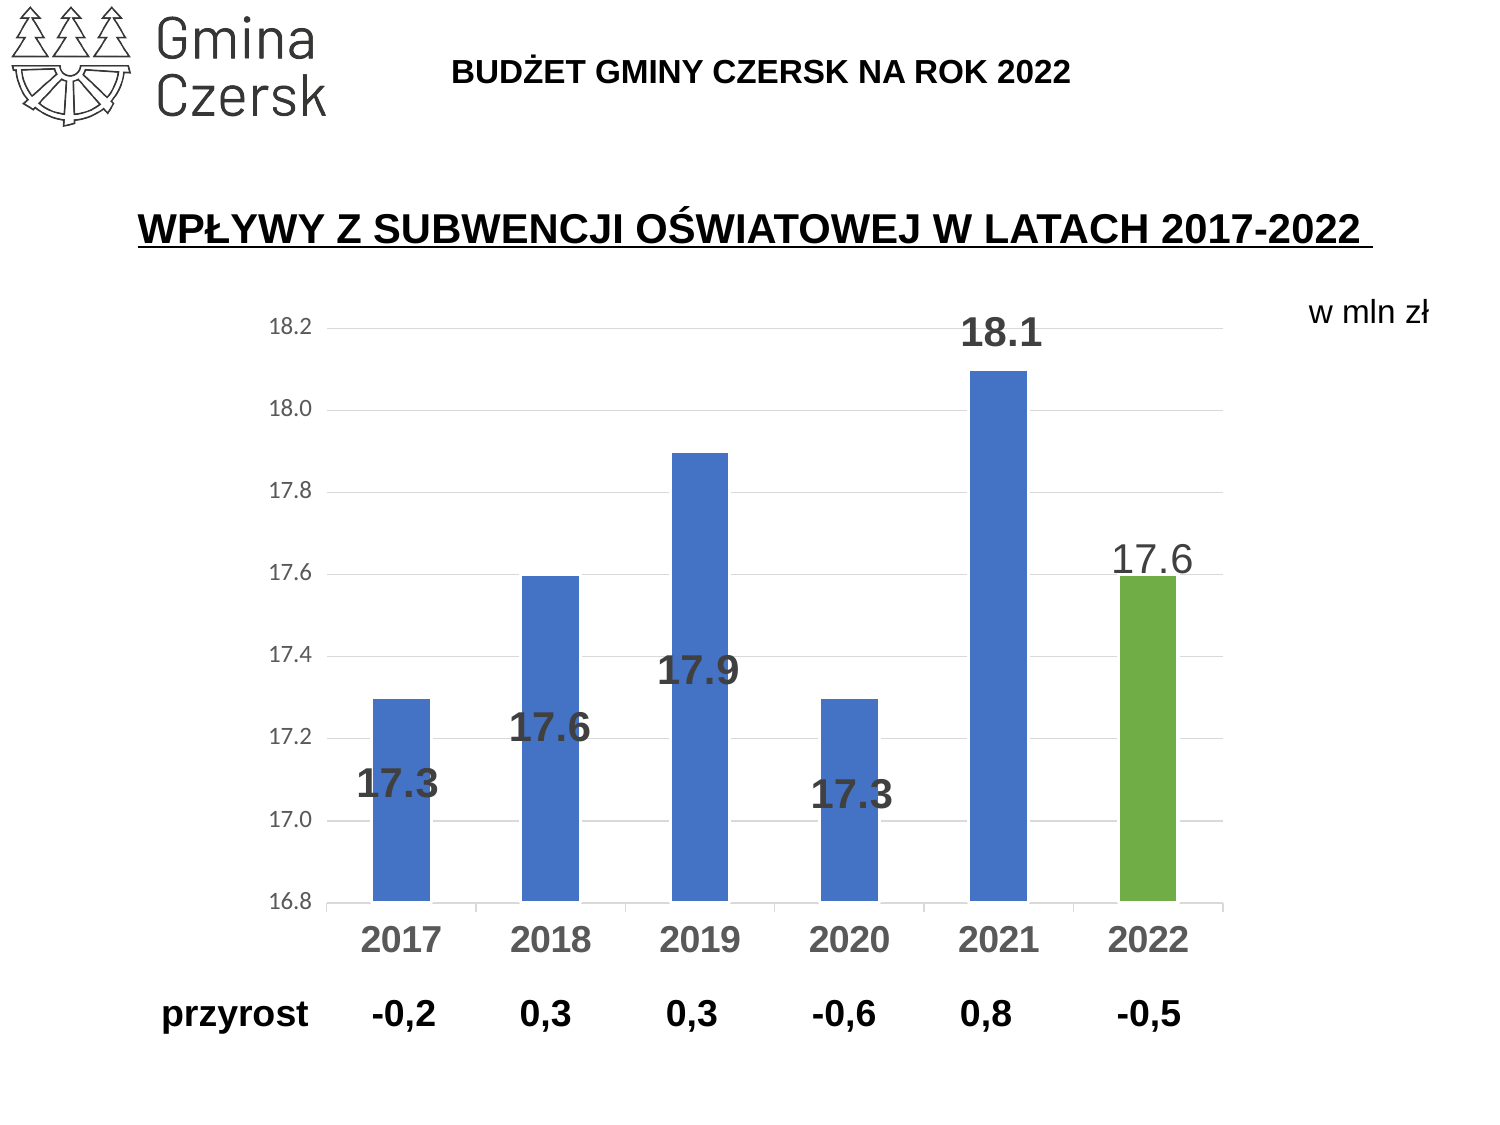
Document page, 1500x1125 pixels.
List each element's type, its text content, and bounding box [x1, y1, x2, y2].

chart [249, 302, 1250, 982]
picture [11, 6, 326, 127]
title BUDŻET GMINY CZERSK NA ROK 2022 [119, 0, 1414, 175]
text_box WPŁYWY Z SUBWENCJI OŚWIATOWEJ W LATACH 2017-2022 [28, 194, 1483, 260]
text_box przyrost -0,2 0,3 0,3 -0,6 0,8 -0,5 [135, 981, 1370, 1041]
text_box w mln zł [1294, 282, 1465, 338]
